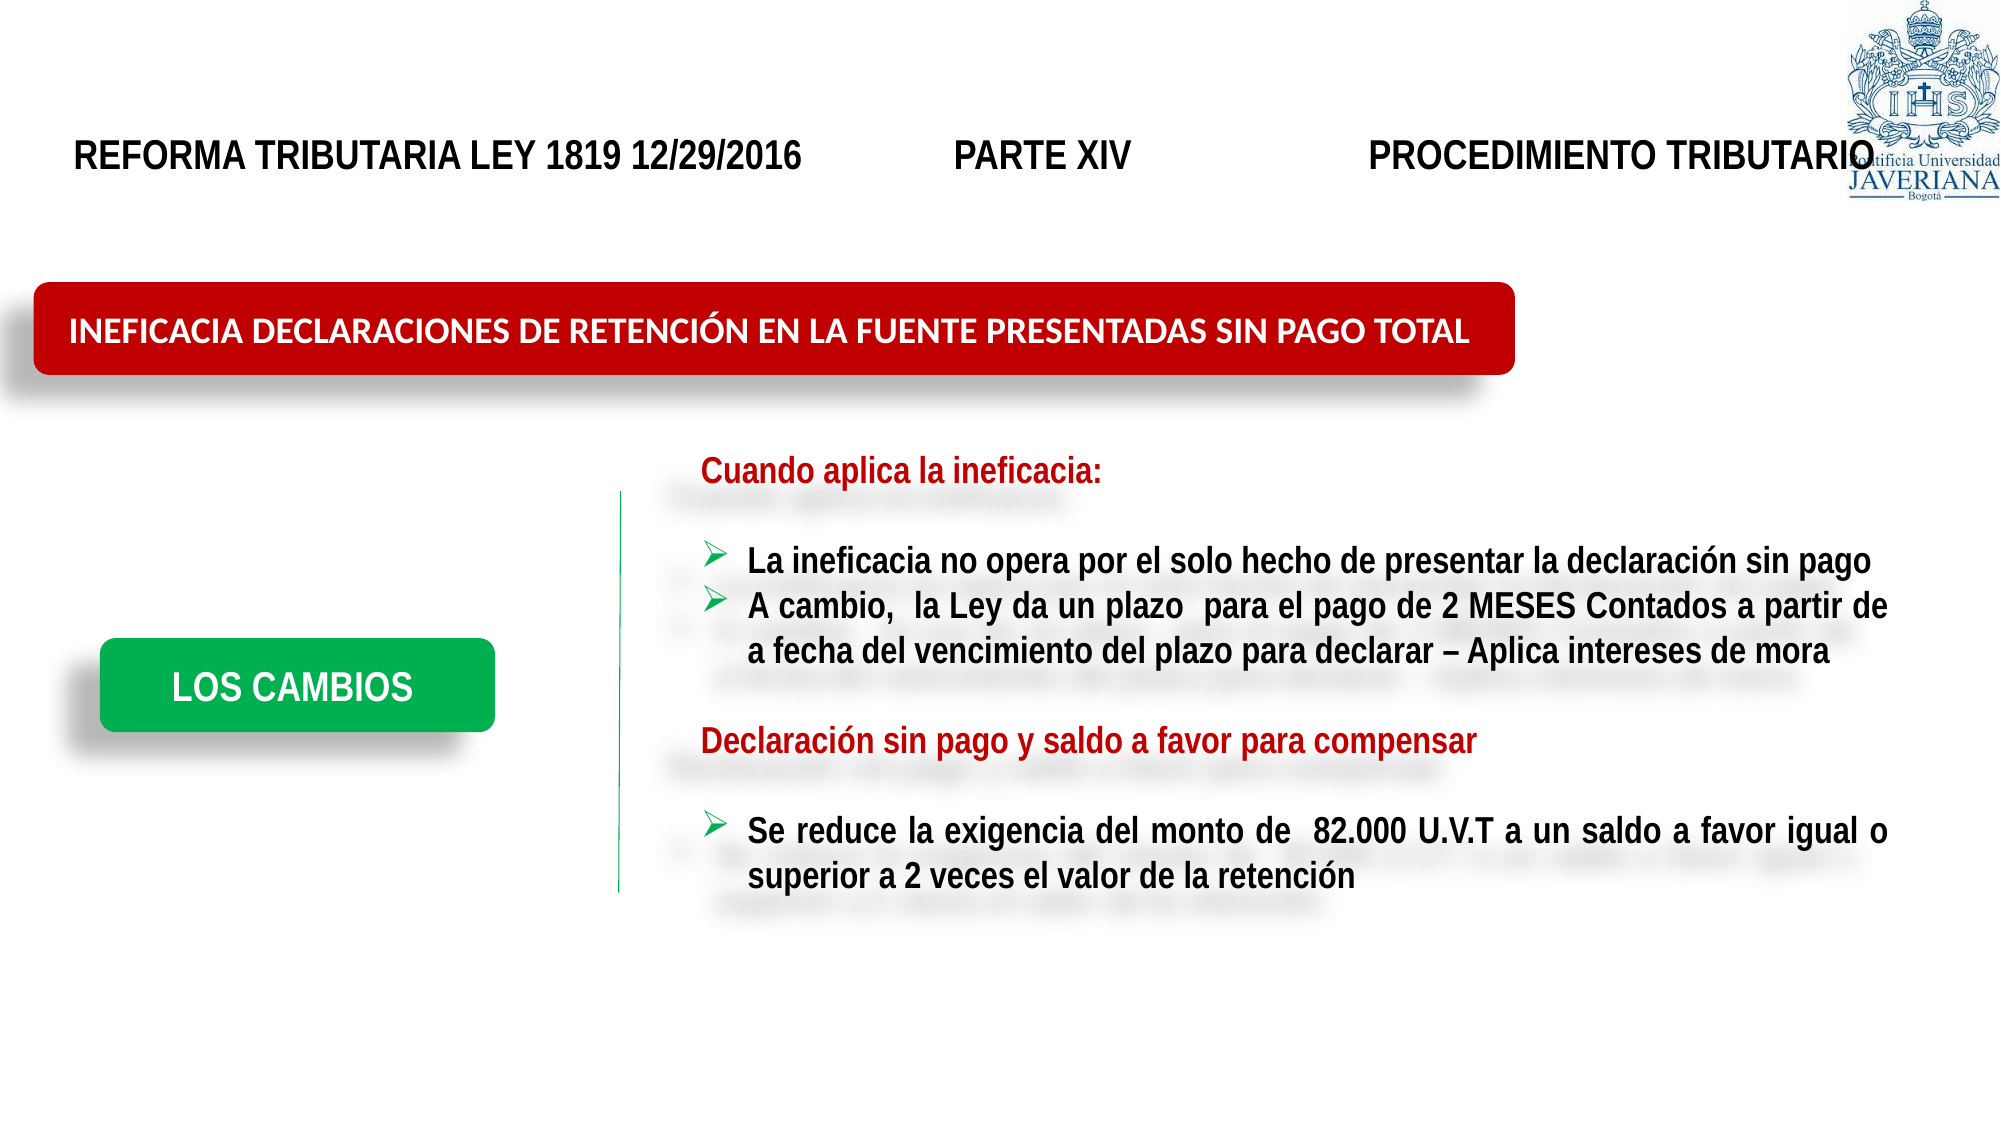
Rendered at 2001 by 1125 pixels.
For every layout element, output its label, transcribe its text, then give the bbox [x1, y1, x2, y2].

title REFORMA TRIBUTARIA LEY 1819 12/29/2016 PARTE XIV PROCEDIMIENTO TRIBUTARIO [58, 118, 1900, 186]
text_box Cuando aplica la ineficacia: La ineficacia no opera por el solo hecho de presentar la declaración sin pago A cambio, la Ley da un plazo para el pago de 2 MESES Contados a partir de a fecha del vencimiento del plazo para declarar – Aplica intereses de mora Declaración sin pago y saldo a favor para compensar Se reduce la exigencia del monto de 82.000 U.V.T a un saldo a favor igual o superior a 2 veces el valor de la retención [658, 438, 1932, 994]
text_box INEFICACIA DECLARACIONES DE RETENCIÓN EN LA FUENTE PRESENTADAS SIN PAGO TOTAL [32, 281, 1517, 376]
picture [1847, 0, 2000, 201]
text_box LOS CAMBIOS [98, 636, 497, 734]
